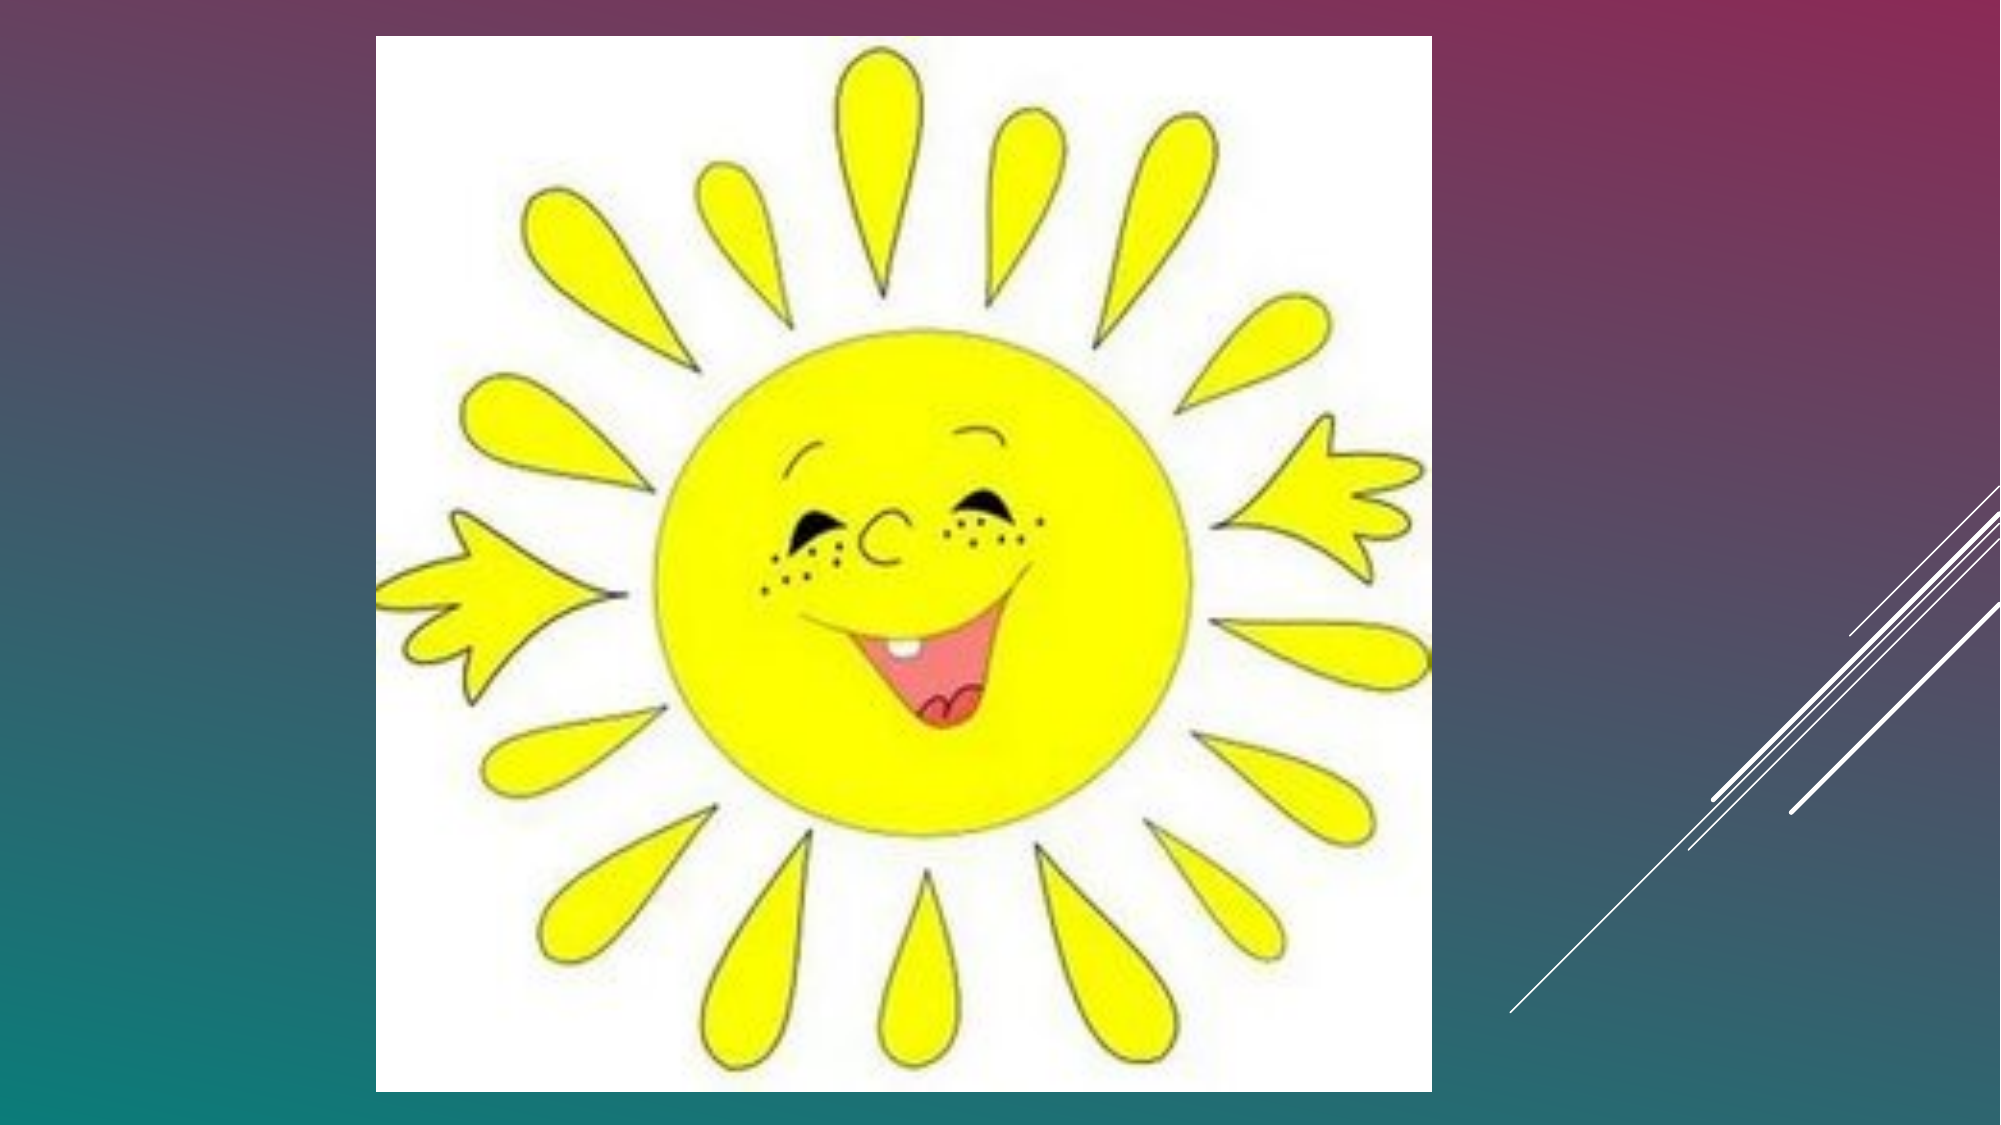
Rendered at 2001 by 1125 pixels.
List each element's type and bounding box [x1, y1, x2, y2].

picture [376, 35, 1432, 1092]
